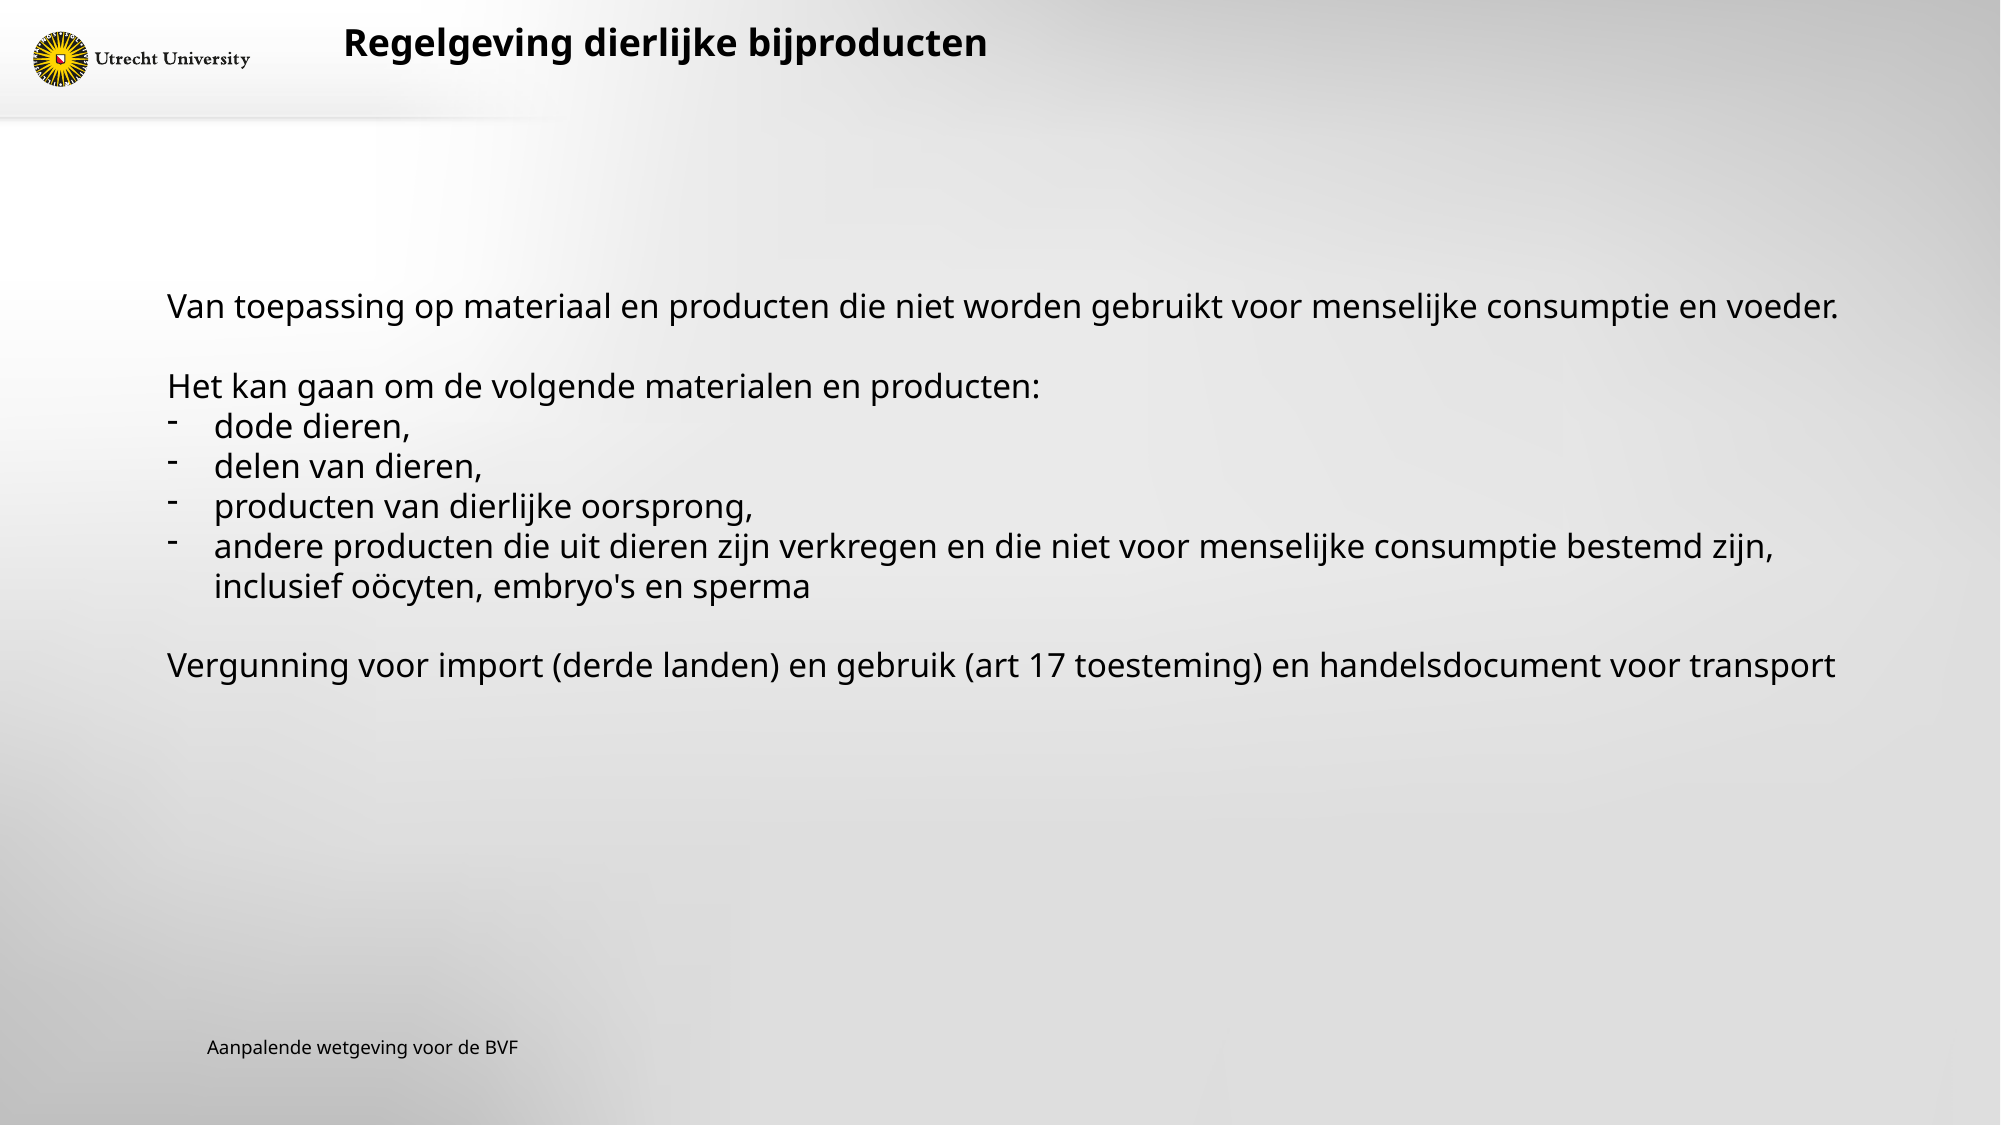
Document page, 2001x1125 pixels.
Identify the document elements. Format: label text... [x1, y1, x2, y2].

picture [0, 0, 2001, 1125]
text_box Van toepassing op materiaal en producten die niet worden gebruikt voor menselijke consumptie en voeder. Het kan gaan om de volgende materialen en producten: dode dieren, delen van dieren, producten van dierlijke oorsprong, andere producten die uit dieren zijn verkregen en die niet voor menselijke consumptie bestemd zijn, inclusief oöcyten, embryo's en sperma Vergunning voor import (derde landen) en gebruik (art 17 toesteming) en handelsdocument voor transport [167, 285, 1870, 685]
text_box Regelgeving dierlijke bijproducten [343, 18, 1999, 64]
text_box Aanpalende wetgeving voor de BVF [192, 1028, 1217, 1089]
